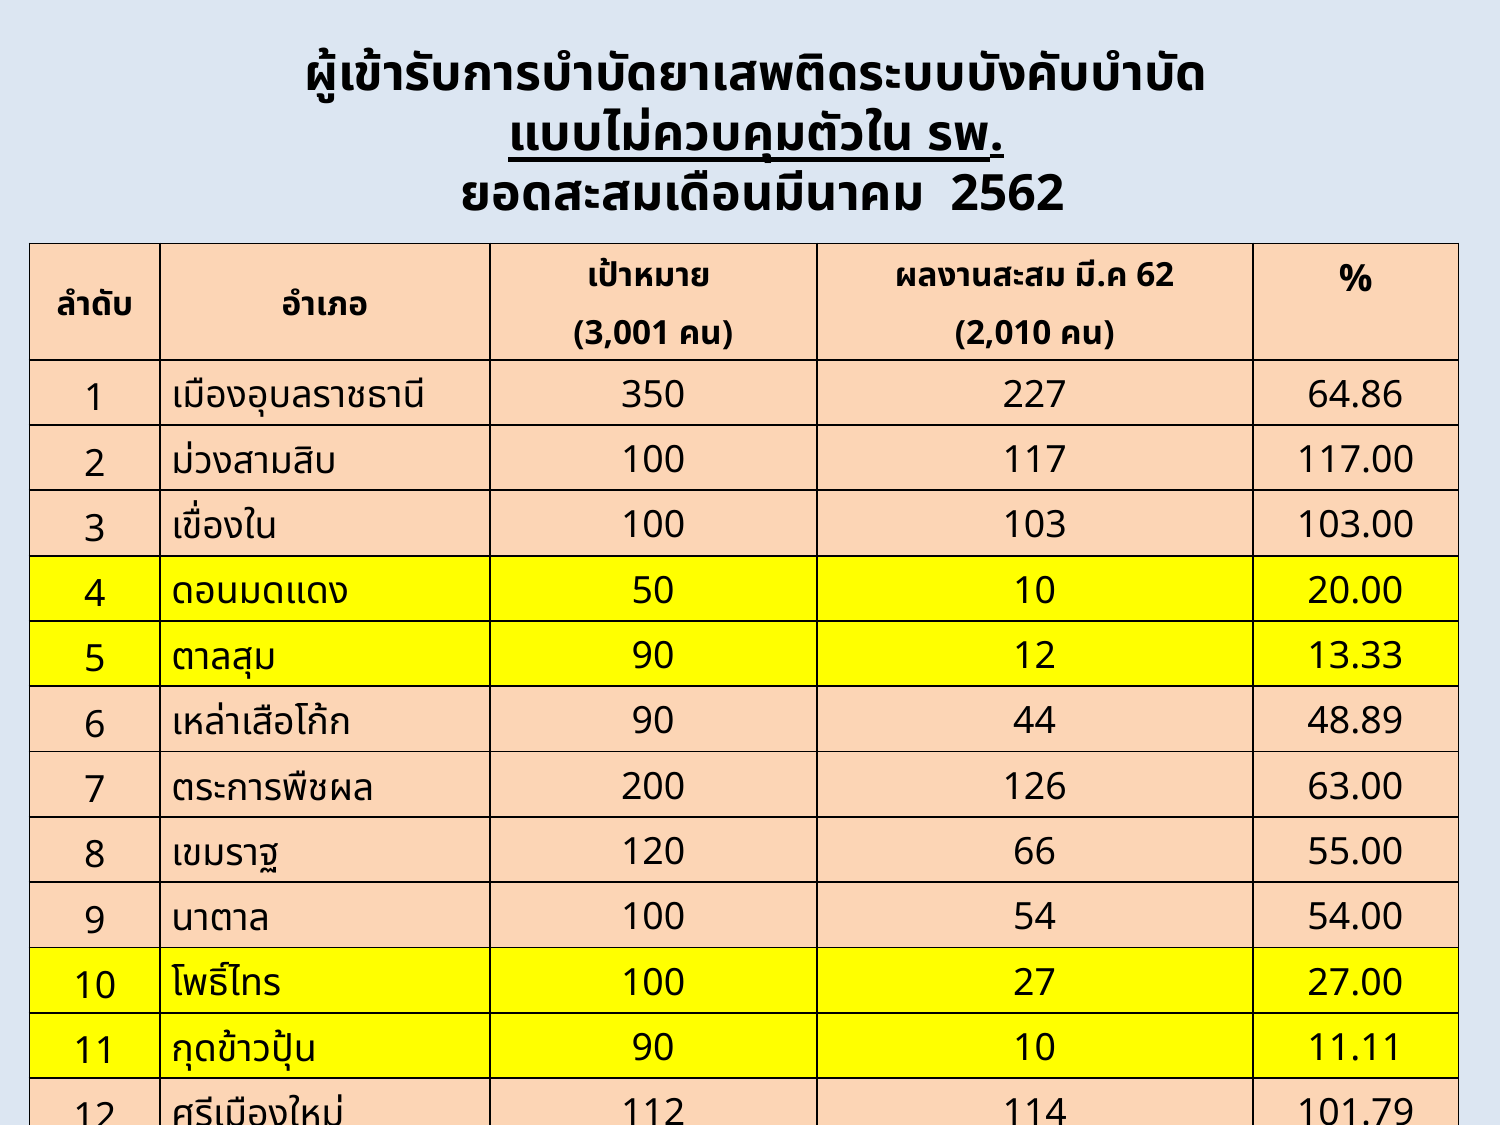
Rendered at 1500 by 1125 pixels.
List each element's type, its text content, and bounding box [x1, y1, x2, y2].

table_cell 100 [491, 491, 816, 555]
table_cell 1 [30, 361, 159, 424]
table_header ผลงานสะสม มี.ค 62 (2,010 คน) [818, 244, 1252, 359]
table_cell เมืองอุบลราชธานี [161, 361, 489, 424]
table_cell 66 [818, 818, 1252, 881]
table_header เป้าหมาย (3,001 คน) [491, 244, 816, 359]
table_cell 12 [818, 622, 1252, 685]
table_cell 27.00 [1254, 948, 1458, 1012]
table_cell 63.00 [1254, 752, 1458, 816]
table_cell 12 [30, 1079, 159, 1125]
table_cell 5 [30, 622, 159, 685]
table_cell 126 [818, 752, 1252, 816]
table_cell 54 [818, 883, 1252, 947]
table_cell 8 [30, 818, 159, 881]
table_cell 10 [818, 557, 1252, 620]
table_cell 101.79 [1254, 1079, 1458, 1125]
table_cell 3 [30, 491, 159, 555]
table_cell เขมราฐ [161, 818, 489, 881]
table_cell 90 [491, 622, 816, 685]
table_cell 27 [818, 948, 1252, 1012]
table_cell 112 [491, 1079, 816, 1125]
table_cell 90 [491, 1014, 816, 1077]
table_cell 100 [491, 883, 816, 947]
table_cell 2 [30, 426, 159, 489]
table_cell 117 [818, 426, 1252, 489]
table_cell 50 [491, 557, 816, 620]
table_cell 10 [30, 948, 159, 1012]
table_cell 11.11 [1254, 1014, 1458, 1077]
table_cell 103.00 [1254, 491, 1458, 555]
table_cell 55.00 [1254, 818, 1458, 881]
table_cell โพธิ์ไทร [161, 948, 489, 1012]
table_cell 200 [491, 752, 816, 816]
table_header % [1254, 244, 1458, 359]
table_cell 100 [491, 948, 816, 1012]
table_cell ศรีเมืองใหม่ [161, 1079, 489, 1125]
table_cell 54.00 [1254, 883, 1458, 947]
table_cell 114 [818, 1079, 1252, 1125]
table_cell 103 [818, 491, 1252, 555]
table_cell 6 [30, 687, 159, 751]
table_cell 100 [491, 426, 816, 489]
table_header อำเภอ [161, 244, 489, 359]
table_cell ตระการพืชผล [161, 752, 489, 816]
table_cell 10 [818, 1014, 1252, 1077]
table_header ลำดับ [30, 244, 159, 359]
table_cell 7 [30, 752, 159, 816]
table_cell 11 [30, 1014, 159, 1077]
table_cell กุดข้าวปุ้น [161, 1014, 489, 1077]
table_cell 44 [818, 687, 1252, 751]
table_cell เขื่องใน [161, 491, 489, 555]
table_cell 64.86 [1254, 361, 1458, 424]
table_cell 117.00 [1254, 426, 1458, 489]
table_cell 90 [491, 687, 816, 751]
table_cell 350 [491, 361, 816, 424]
table_cell 120 [491, 818, 816, 881]
table_cell 9 [30, 883, 159, 947]
table_cell 48.89 [1254, 687, 1458, 751]
table_cell นาตาล [161, 883, 489, 947]
table_cell 20.00 [1254, 557, 1458, 620]
table_cell 13.33 [1254, 622, 1458, 685]
table_cell 227 [818, 361, 1252, 424]
table_cell 4 [30, 557, 159, 620]
table_cell ตาลสุม [161, 622, 489, 685]
table_cell ดอนมดแดง [161, 557, 489, 620]
table_cell เหล่าเสือโก้ก [161, 687, 489, 751]
table_cell ม่วงสามสิบ [161, 426, 489, 489]
title ผู้เข้ารับการบำบัดยาเสพติดระบบบังคับบำบัด แบบไม่ควบคุมตัวใน รพ. ยอดสะสมเดือนมีนาคม 2562 [76, 42, 1436, 218]
